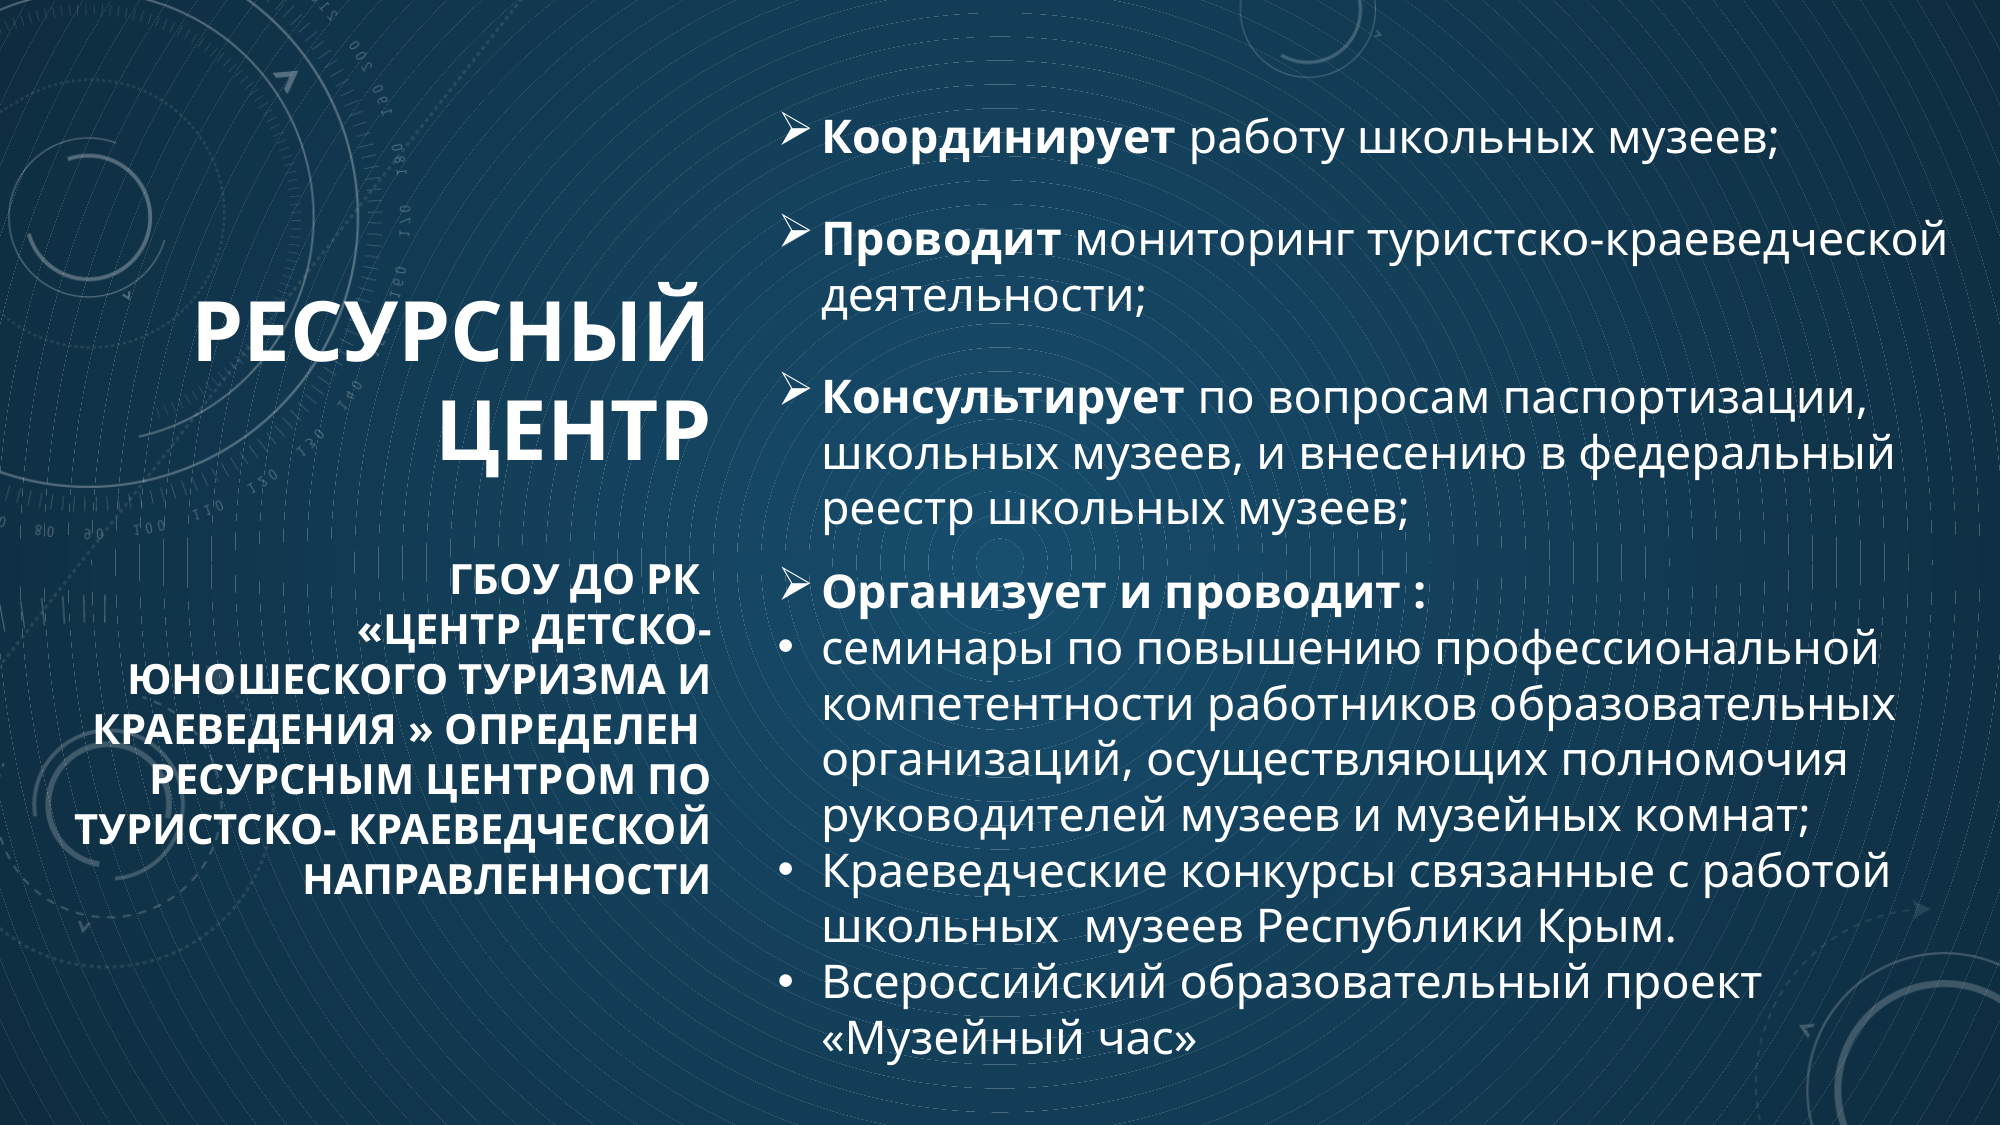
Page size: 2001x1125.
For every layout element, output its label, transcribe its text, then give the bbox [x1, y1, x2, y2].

list Координирует работу школьных музеев; Проводит мониторинг туристско-краеведческой деятельности; Консультирует по вопросам паспортизации, школьных музеев, и внесению в федеральный реестр школьных музеев; Организует и проводит : семинары по повышению профессиональной компетентности работников образовательных организаций, осуществляющих полномочия руководителей музеев и музейных комнат; Краеведческие конкурсы связанные с работой школьных музеев Республики Крым. Всероссийский образовательный проект «Музейный час» [762, 99, 2000, 1082]
title Ресурсный центр ГБОУ ДО РК «Центр детско-юношеского туризма и краеведения » определен Ресурсным центром по туристско- краеведческой направленности [46, 313, 727, 917]
picture [0, 0, 2000, 1125]
